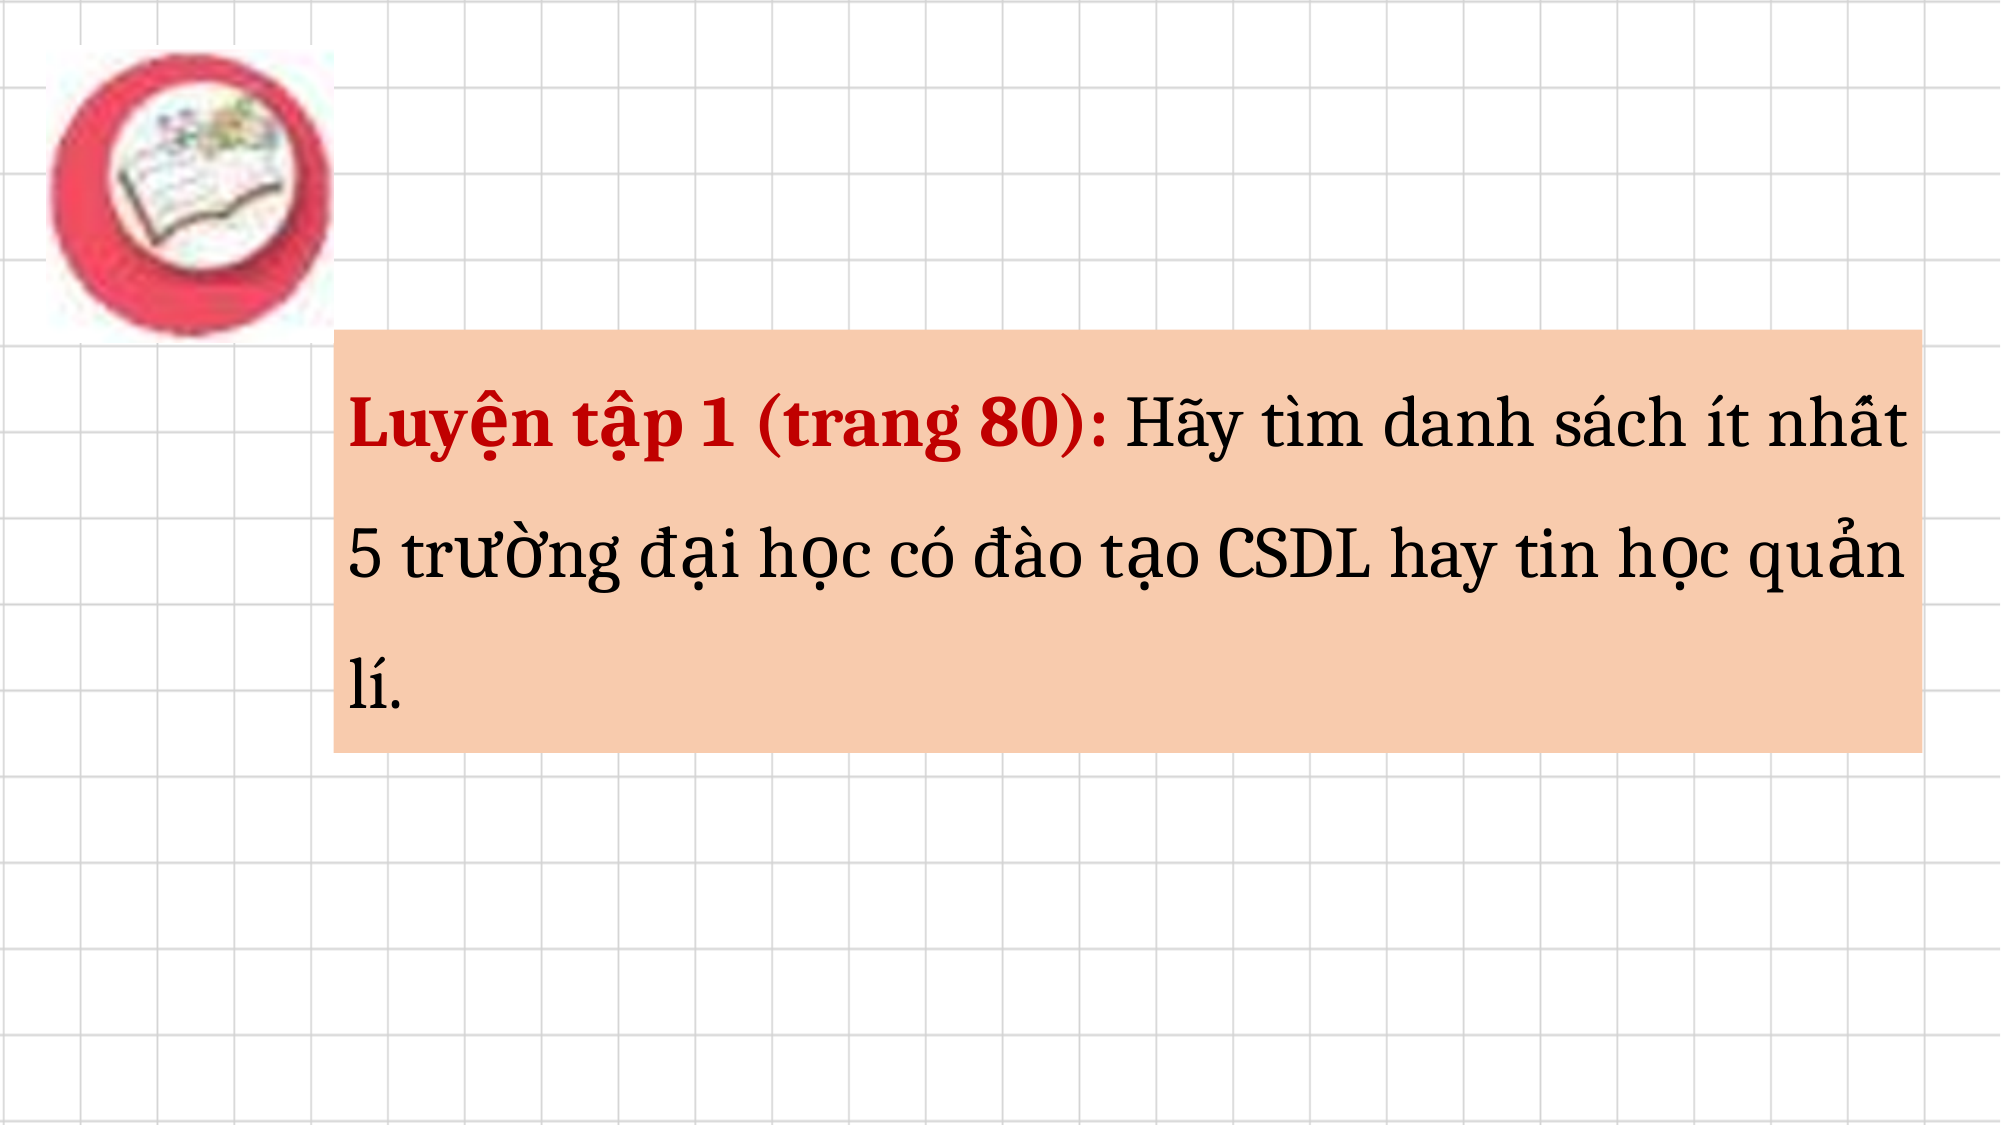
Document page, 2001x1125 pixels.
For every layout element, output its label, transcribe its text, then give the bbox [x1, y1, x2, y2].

text_box Luyện tập 1 (trang 80): Hãy tìm danh sách ít nhất 5 trường đại học có đào tạo CSDL hay tin học quản lí. [333, 329, 1923, 753]
picture [0, 0, 2001, 1125]
